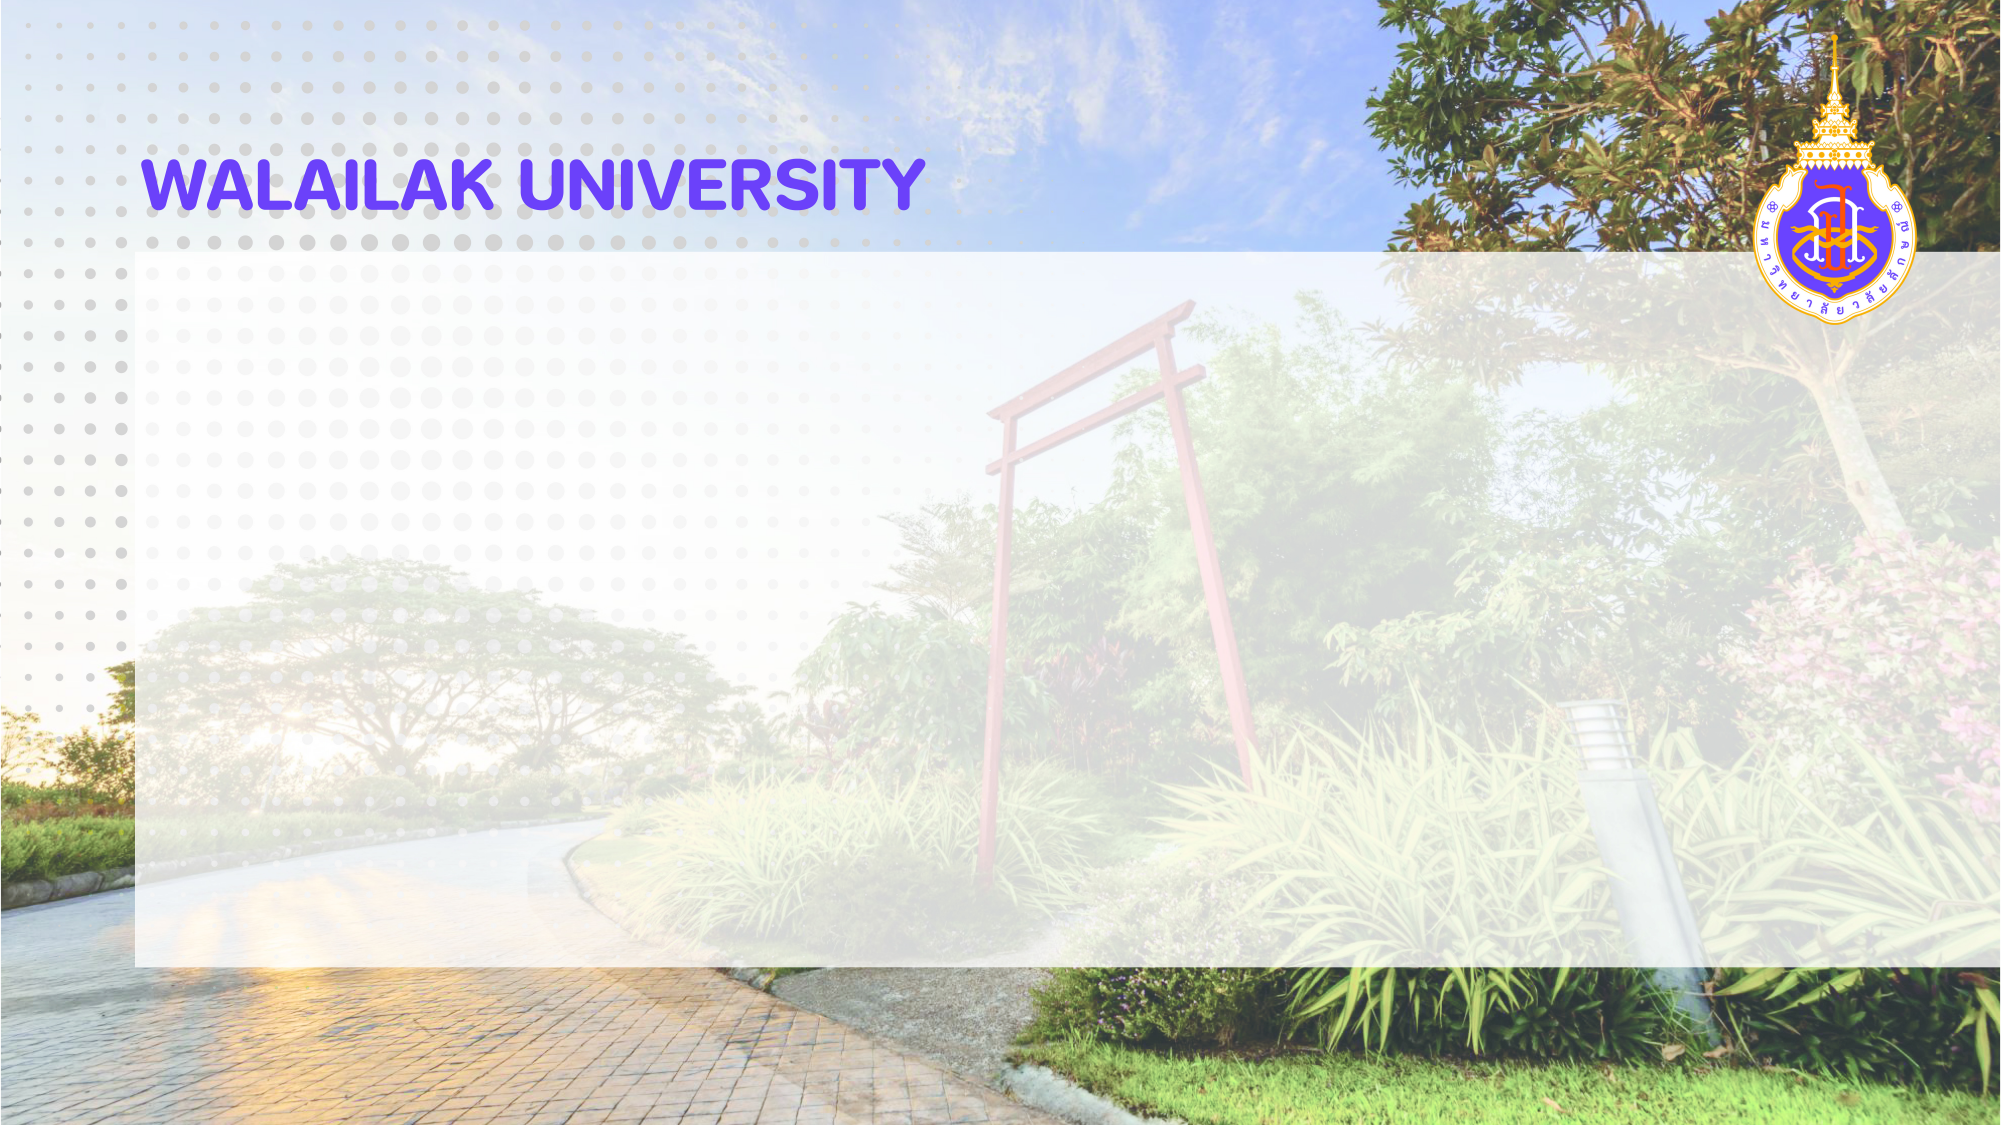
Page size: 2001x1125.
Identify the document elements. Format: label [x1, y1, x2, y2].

title [249, 184, 1750, 576]
picture [0, 0, 2001, 1125]
subtitle [249, 590, 1750, 863]
